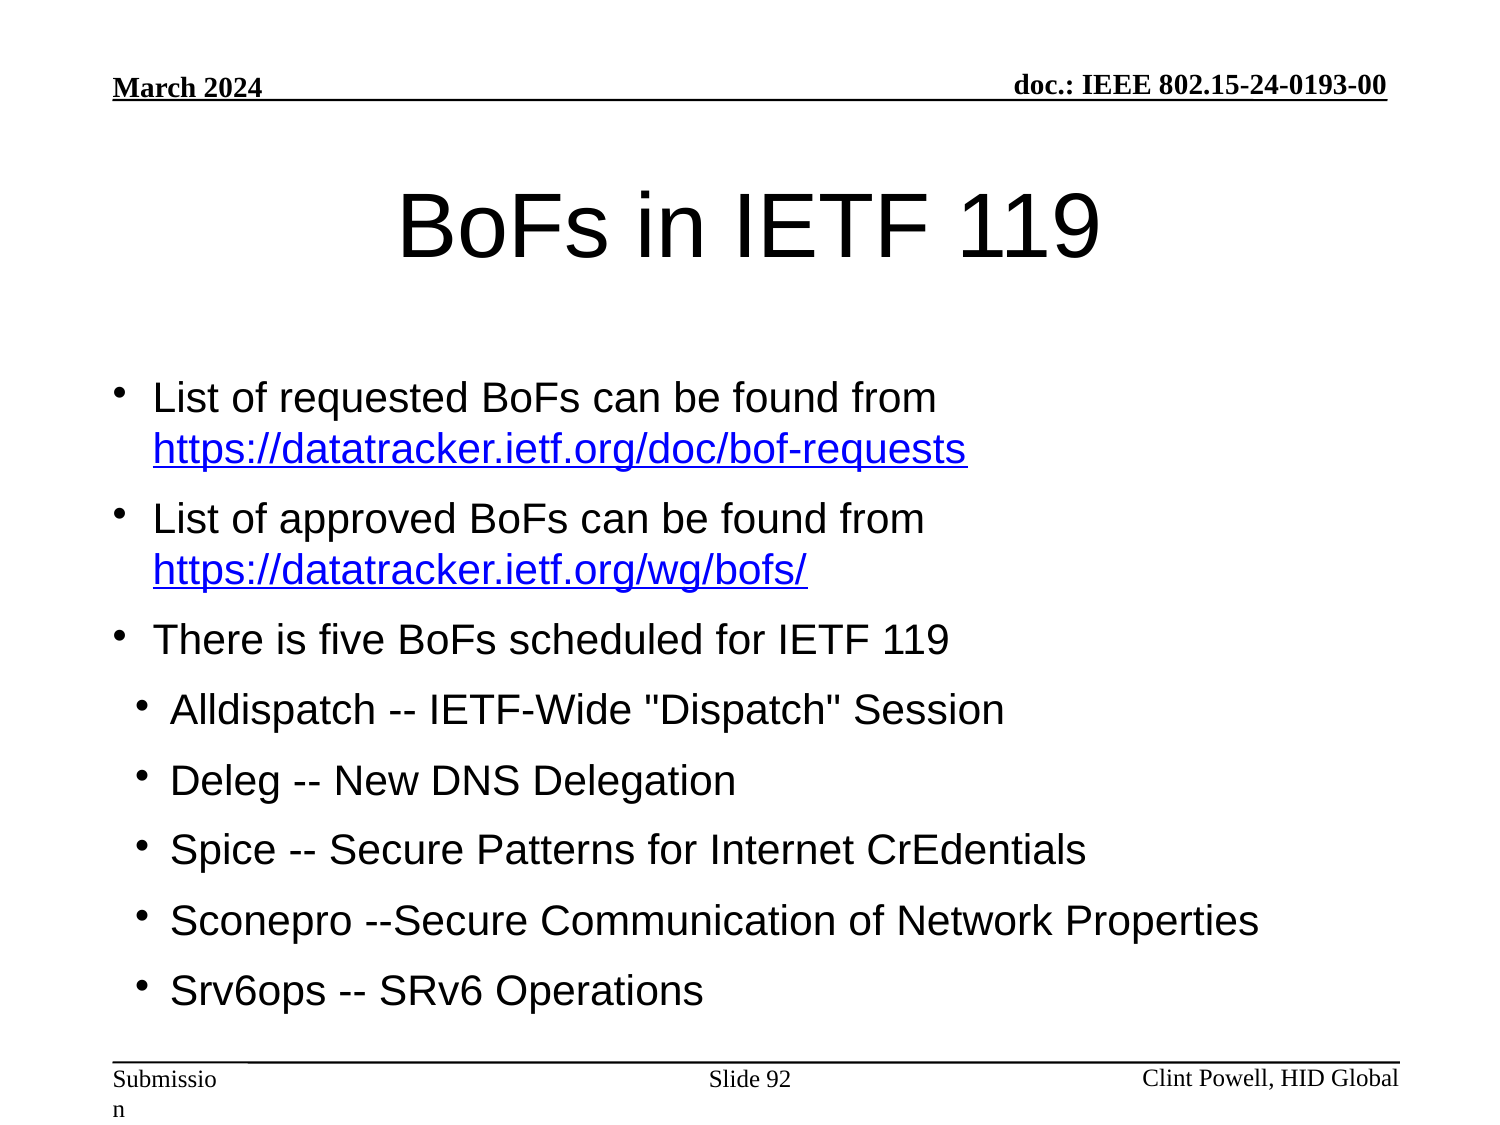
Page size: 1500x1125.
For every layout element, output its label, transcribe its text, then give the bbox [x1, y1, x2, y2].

text_box List of requested BoFs can be found from https://datatracker.ietf.org/doc/bof-requests List of approved BoFs can be found from https://datatracker.ietf.org/wg/bofs/ There is five BoFs scheduled for IETF 119 Alldispatch -- IETF-Wide "Dispatch" Session Deleg -- New DNS Delegation Spice -- Secure Patterns for Internet CrEdentials Sconepro --Secure Communication of Network Properties Srv6ops -- SRv6 Operations [112, 369, 1388, 1022]
slide_number Slide 92 [706, 1062, 794, 1093]
text_box BoFs in IETF 119 [75, 127, 1425, 315]
